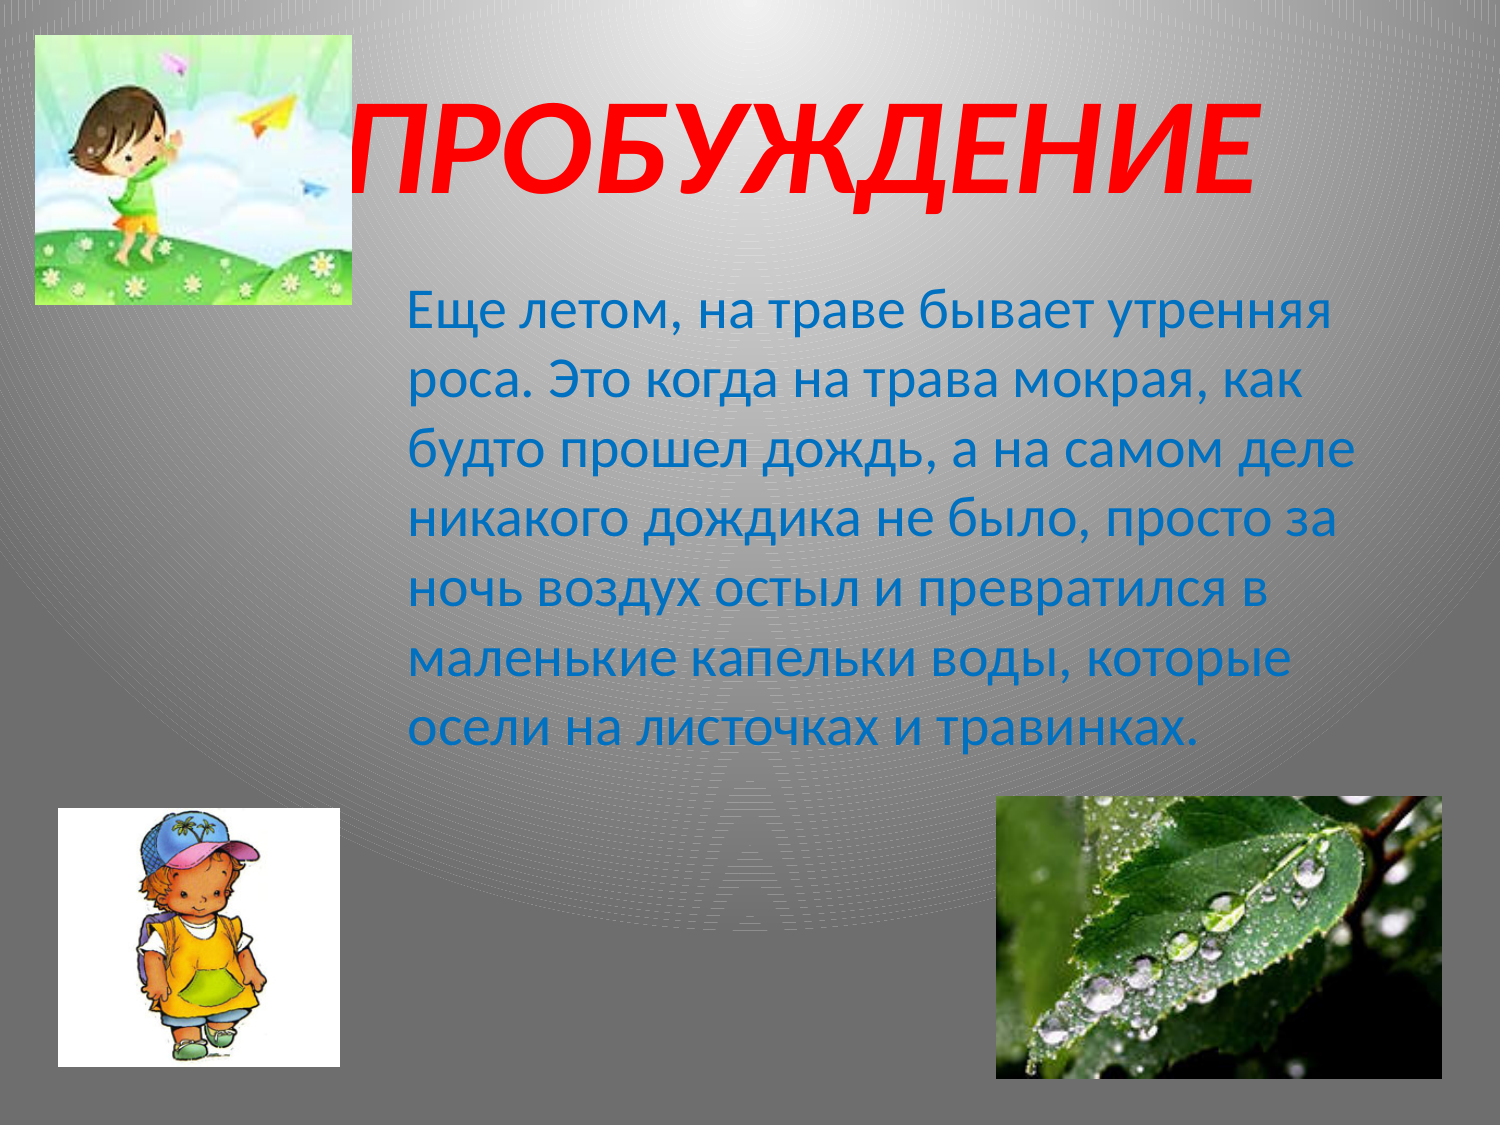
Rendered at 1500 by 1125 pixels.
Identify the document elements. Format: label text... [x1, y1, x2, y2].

list Еще летом, на траве бывает утренняя роса. Это когда на трава мокрая, как будто прошел дождь, а на самом деле никакого дождика не было, просто за ночь воздух остыл и превратился в маленькие капельки воды, которые осели на листочках и травинках. [339, 262, 1425, 774]
title ПРОБУЖДЕНИЕ [356, 45, 1425, 233]
picture [58, 808, 341, 1067]
picture [34, 34, 352, 305]
picture [995, 796, 1442, 1079]
